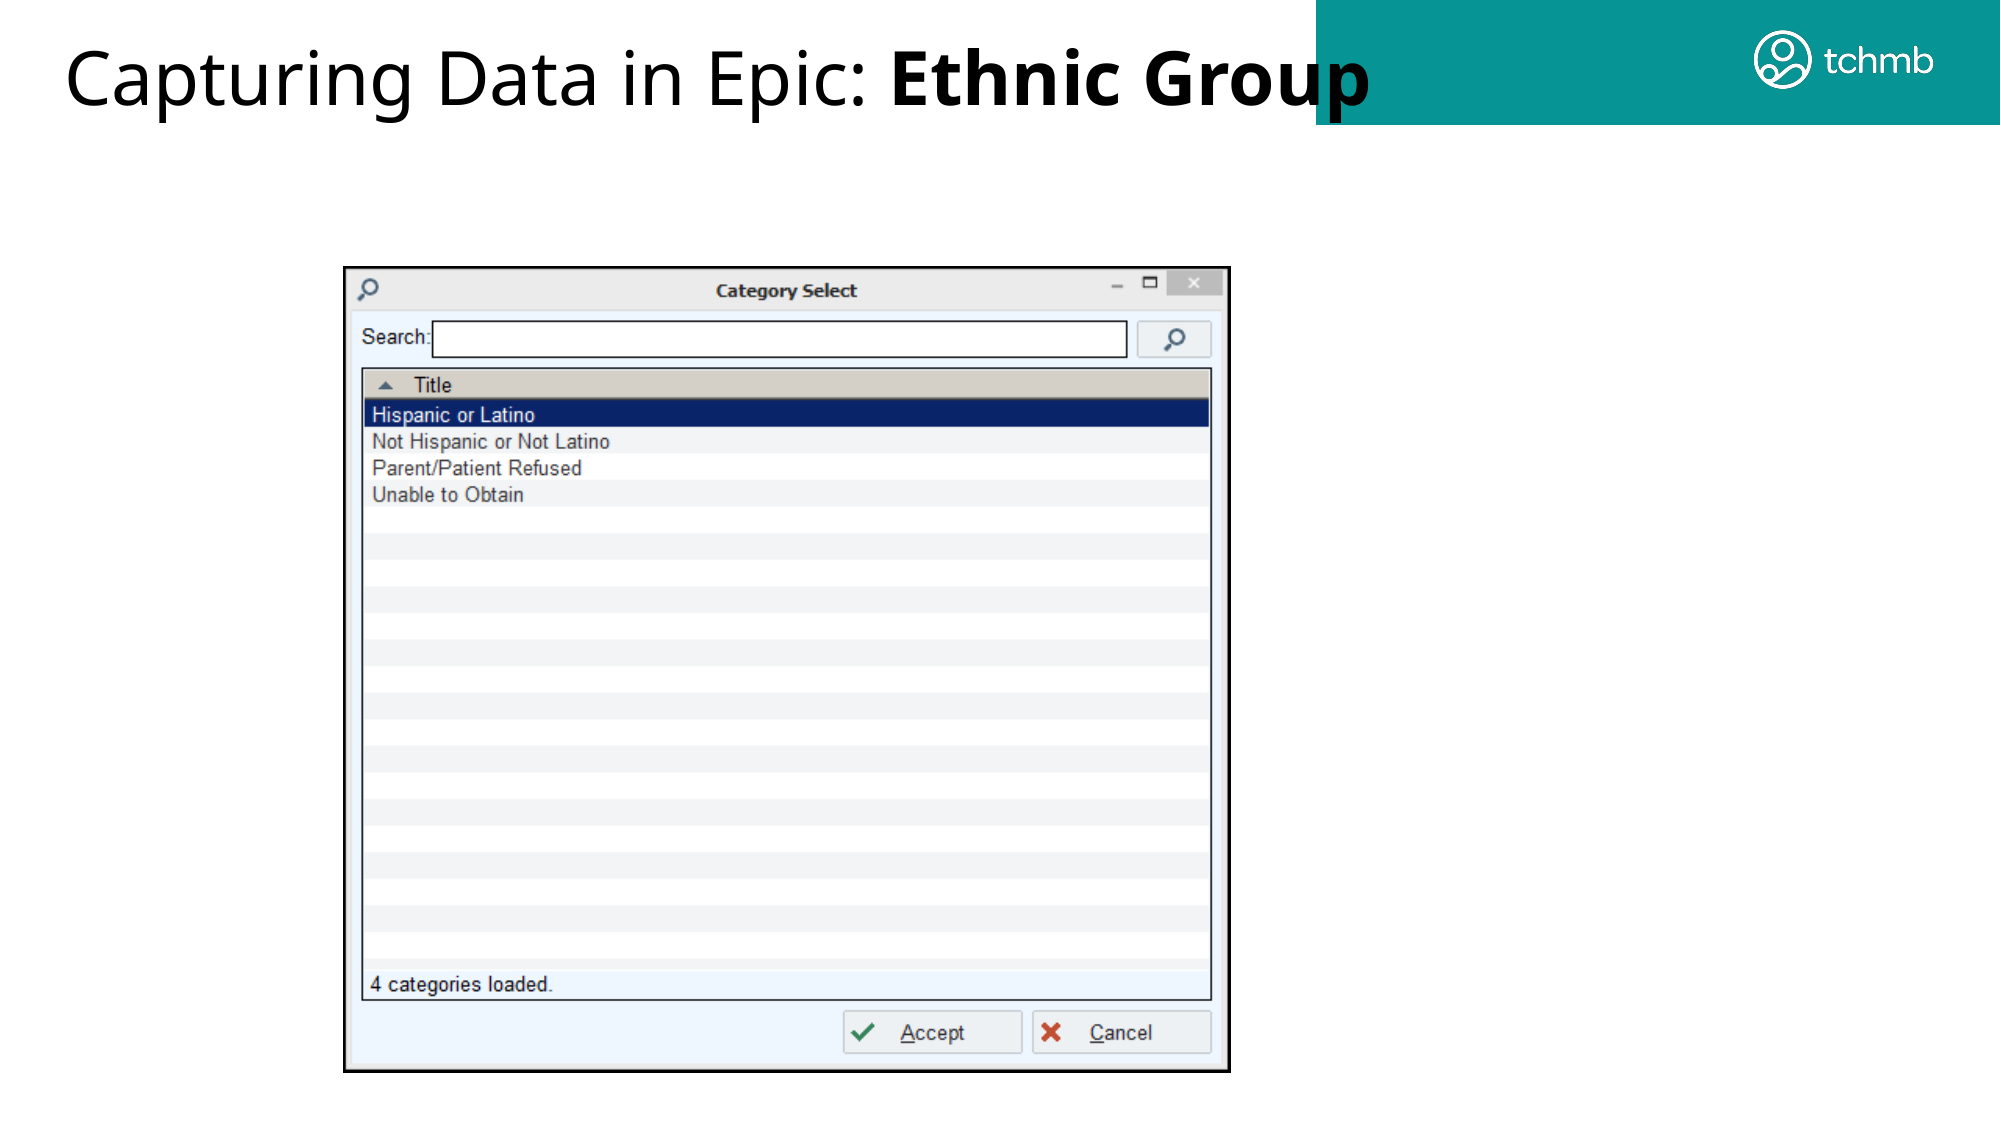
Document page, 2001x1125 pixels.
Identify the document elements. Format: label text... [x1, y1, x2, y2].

text_box Capturing Data in Epic: Ethnic Group [49, 33, 1775, 163]
picture [1745, 25, 1942, 94]
picture [343, 266, 1231, 1074]
